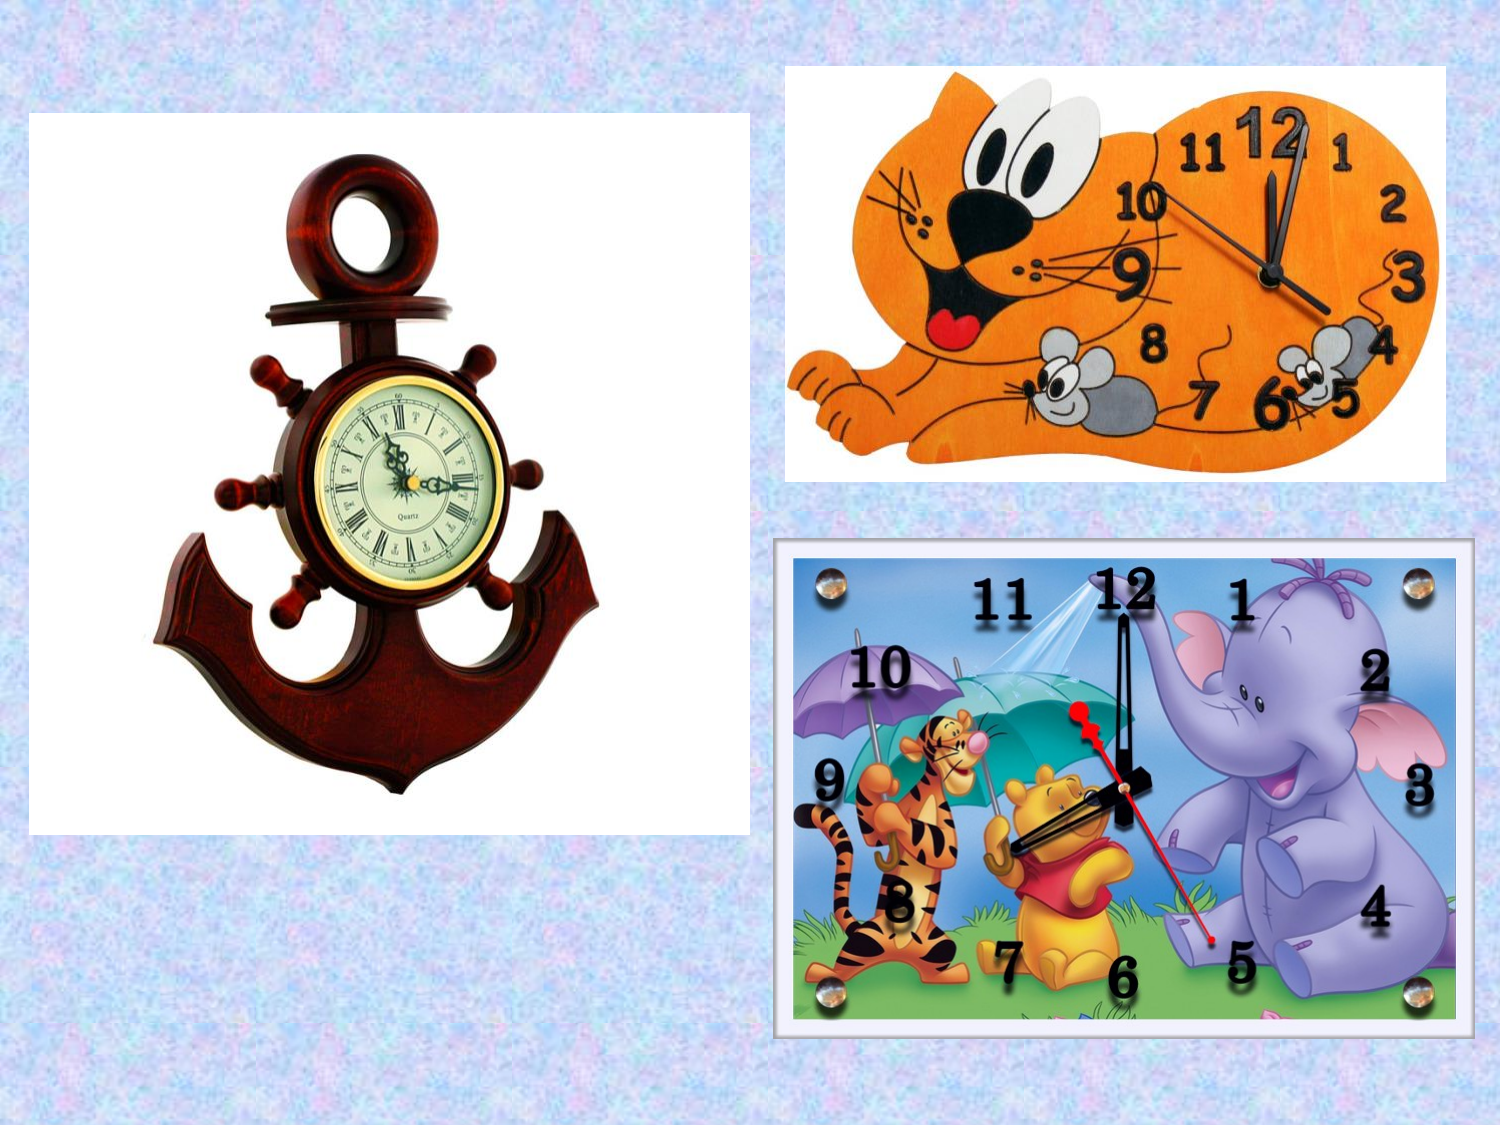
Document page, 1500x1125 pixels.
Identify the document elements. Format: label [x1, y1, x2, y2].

picture [0, 0, 1500, 1125]
list [29, 113, 751, 835]
list [785, 66, 1446, 482]
